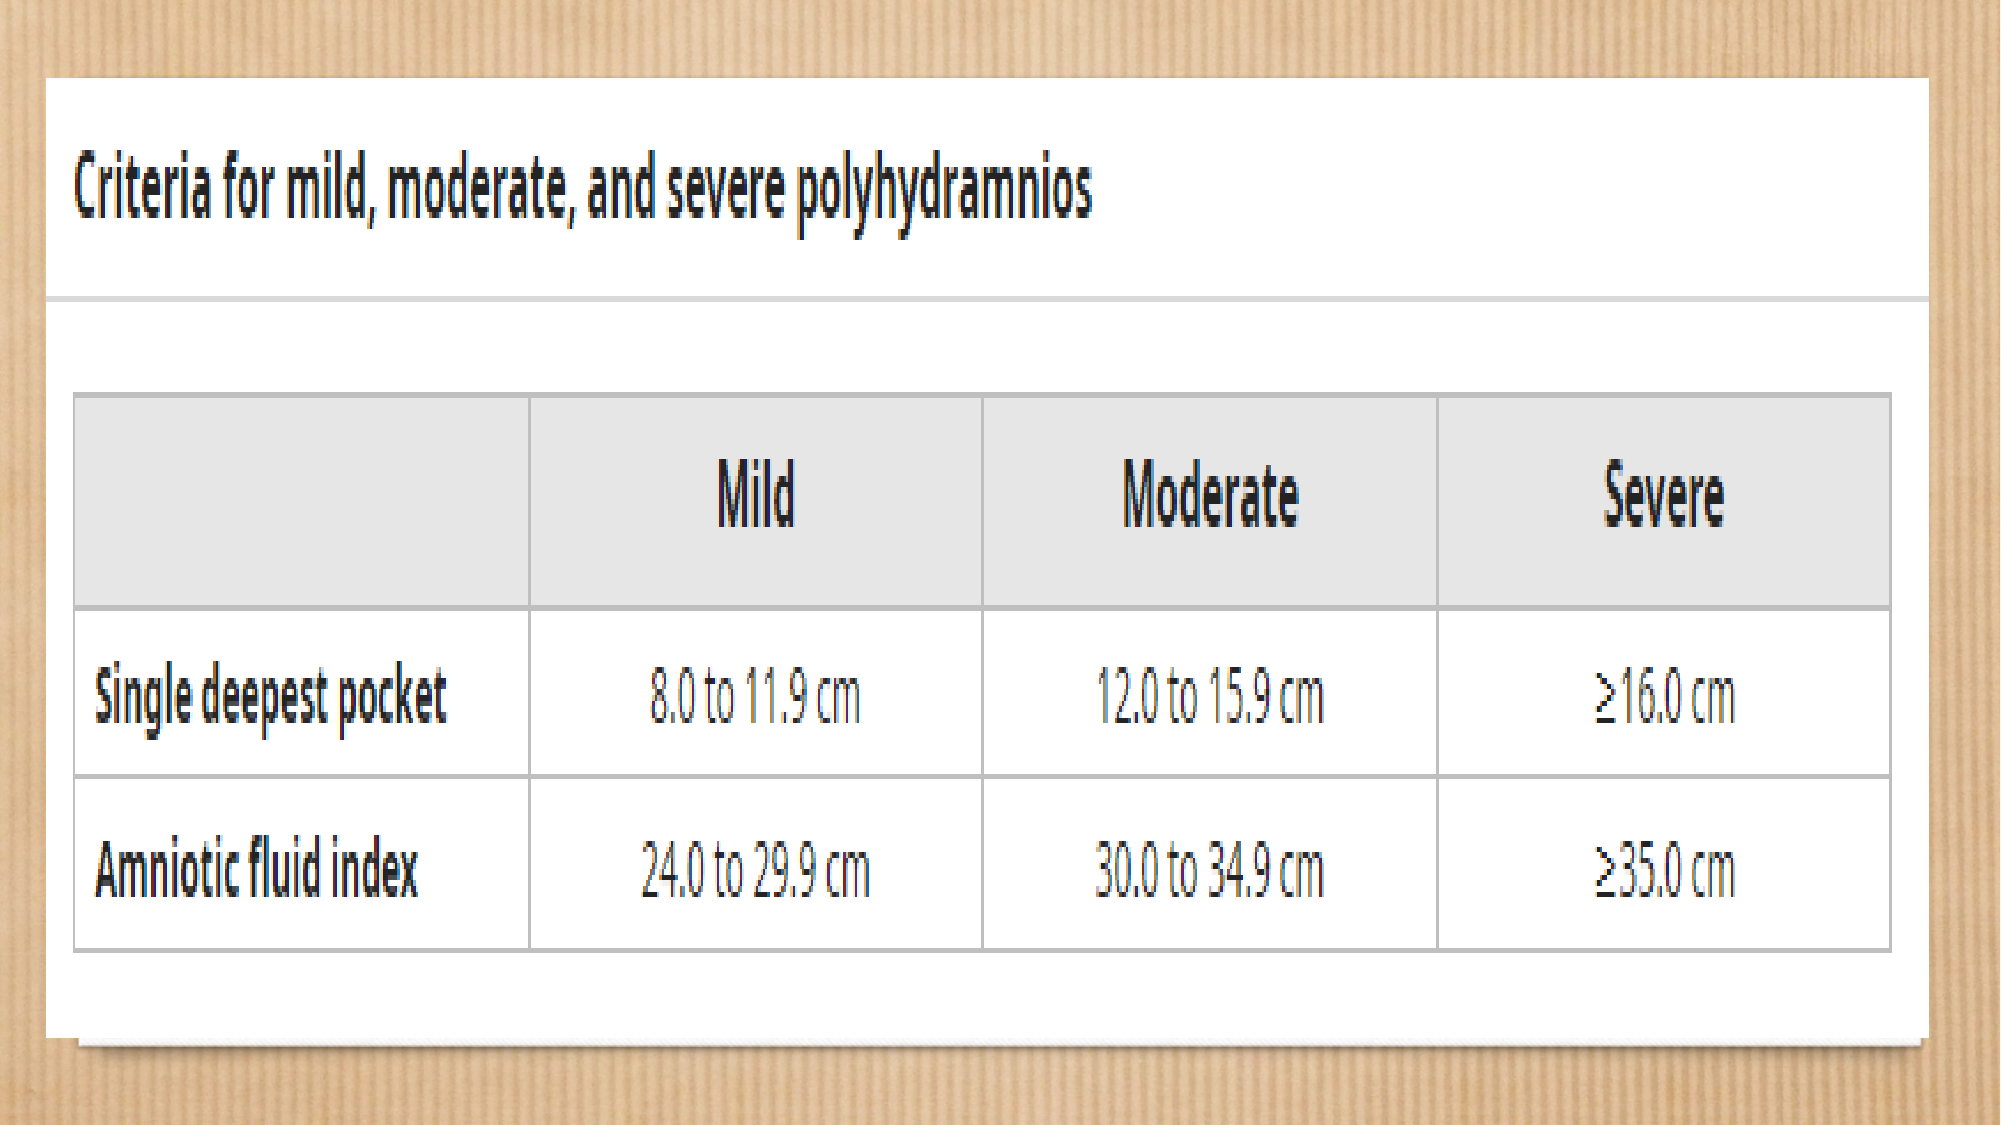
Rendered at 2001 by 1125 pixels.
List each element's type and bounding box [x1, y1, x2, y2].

list [46, 77, 1930, 1038]
picture [0, 0, 2001, 1125]
